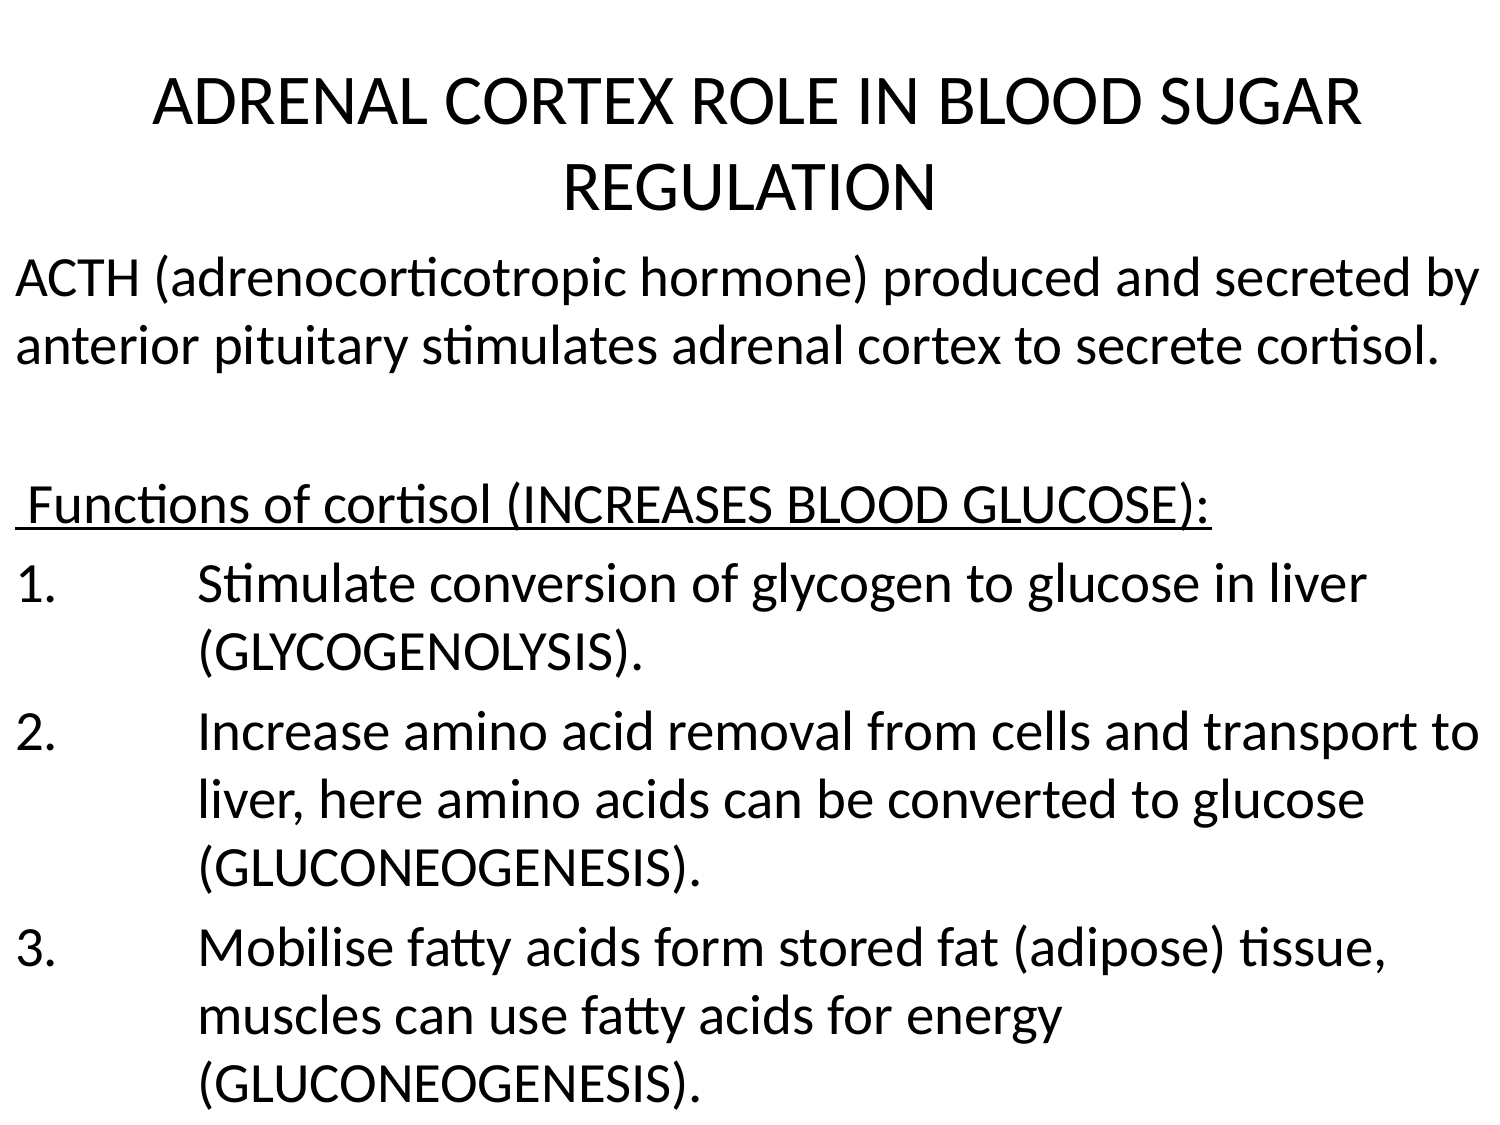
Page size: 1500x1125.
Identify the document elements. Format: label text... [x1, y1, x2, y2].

title ADRENAL CORTEX ROLE IN BLOOD SUGAR REGULATION [75, 45, 1425, 231]
list ACTH (adrenocorticotropic hormone) produced and secreted by anterior pituitary stimulates adrenal cortex to secrete cortisol. Functions of cortisol (INCREASES BLOOD GLUCOSE): Stimulate conversion of glycogen to glucose in liver (GLYCOGENOLYSIS). Increase amino acid removal from cells and transport to liver, here amino acids can be converted to glucose (GLUCONEOGENESIS). Mobilise fatty acids form stored fat (adipose) tissue, muscles can use fatty acids for energy (GLUCONEOGENESIS). [0, 231, 1500, 1125]
